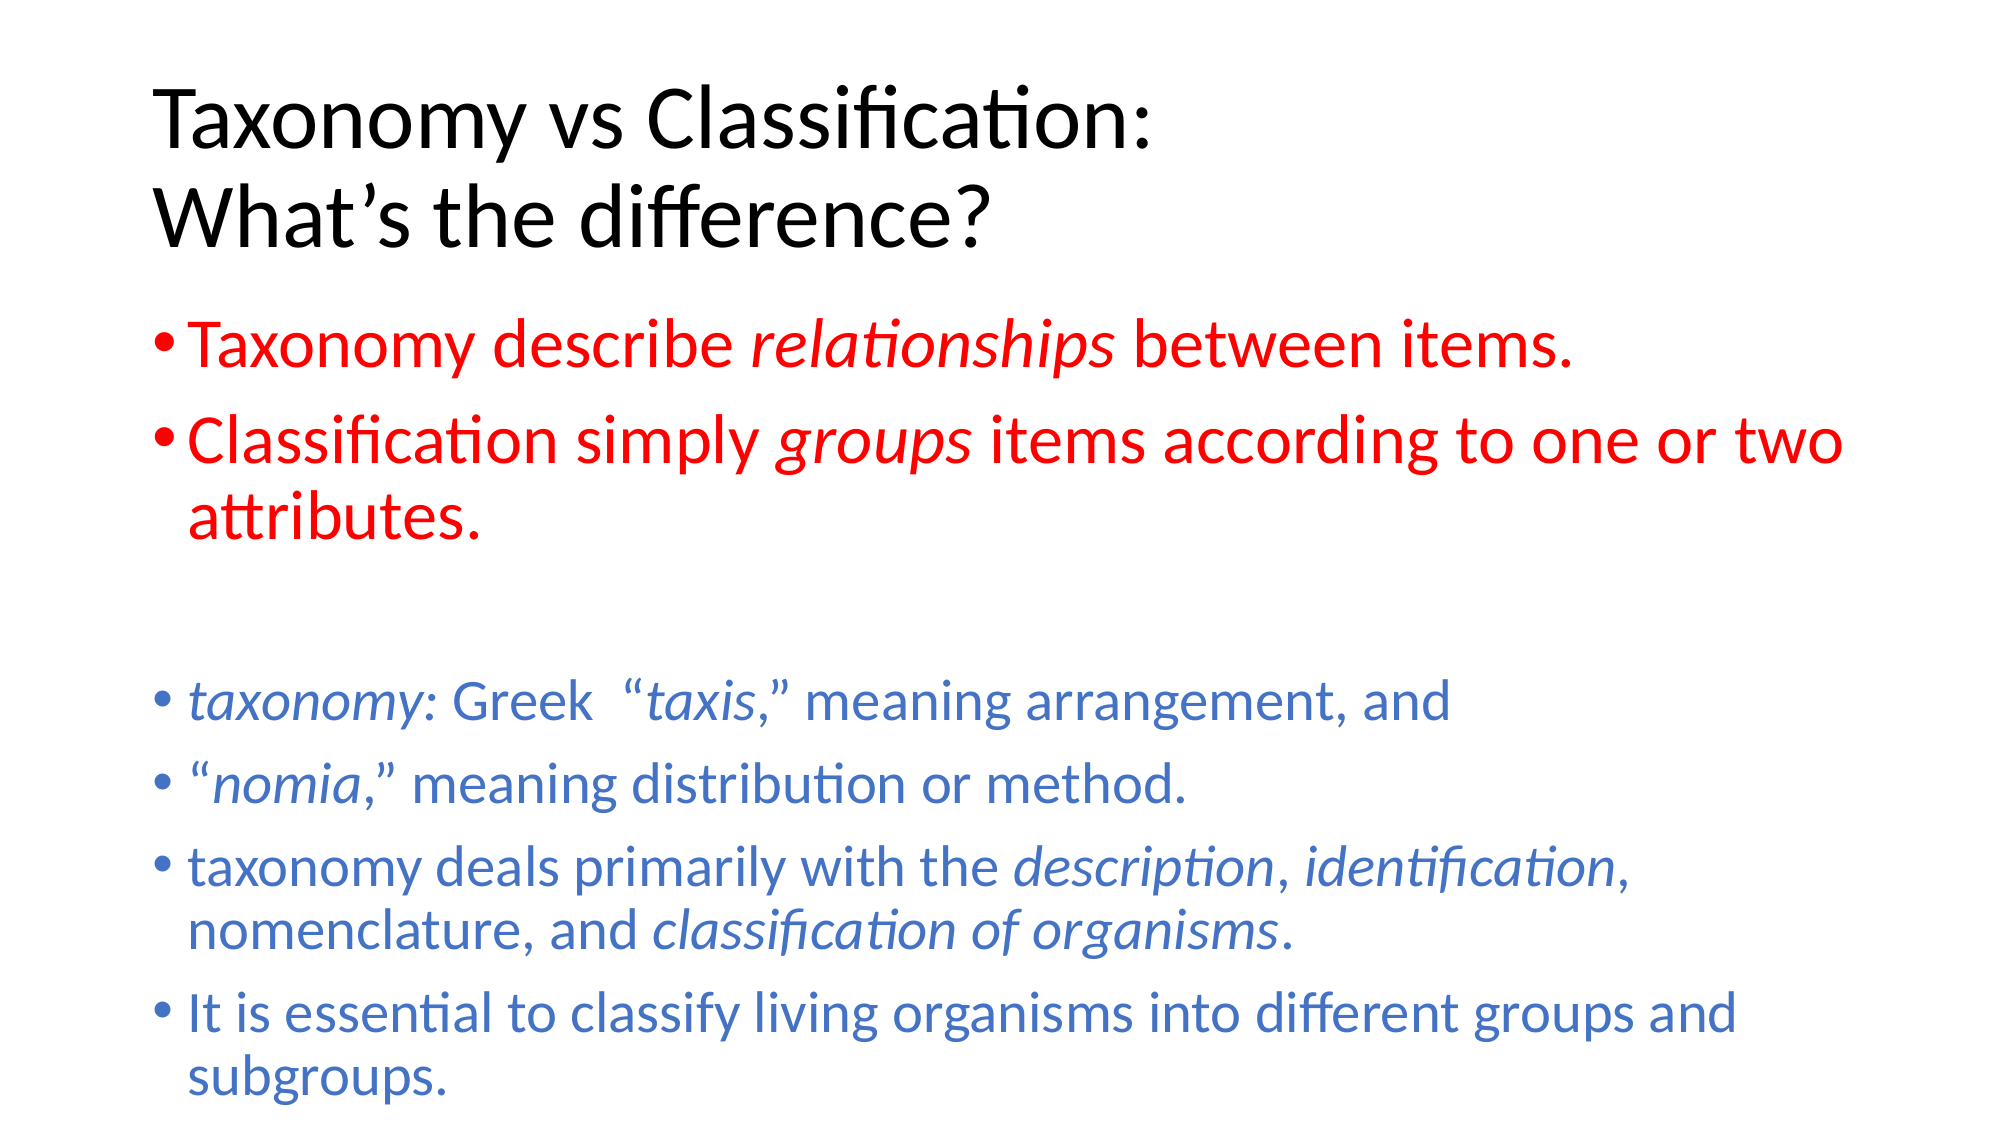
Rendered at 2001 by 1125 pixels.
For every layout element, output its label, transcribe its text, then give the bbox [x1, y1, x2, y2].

title Taxonomy vs Classification: What’s the difference? [137, 59, 1863, 278]
list Taxonomy describe relationships between items. Classification simply groups items according to one or two attributes. taxonomy: Greek “taxis,” meaning arrangement, and “nomia,” meaning distribution or method. taxonomy deals primarily with the description, identification, nomenclature, and classification of organisms. It is essential to classify living organisms into different groups and subgroups. [137, 299, 1863, 1125]
